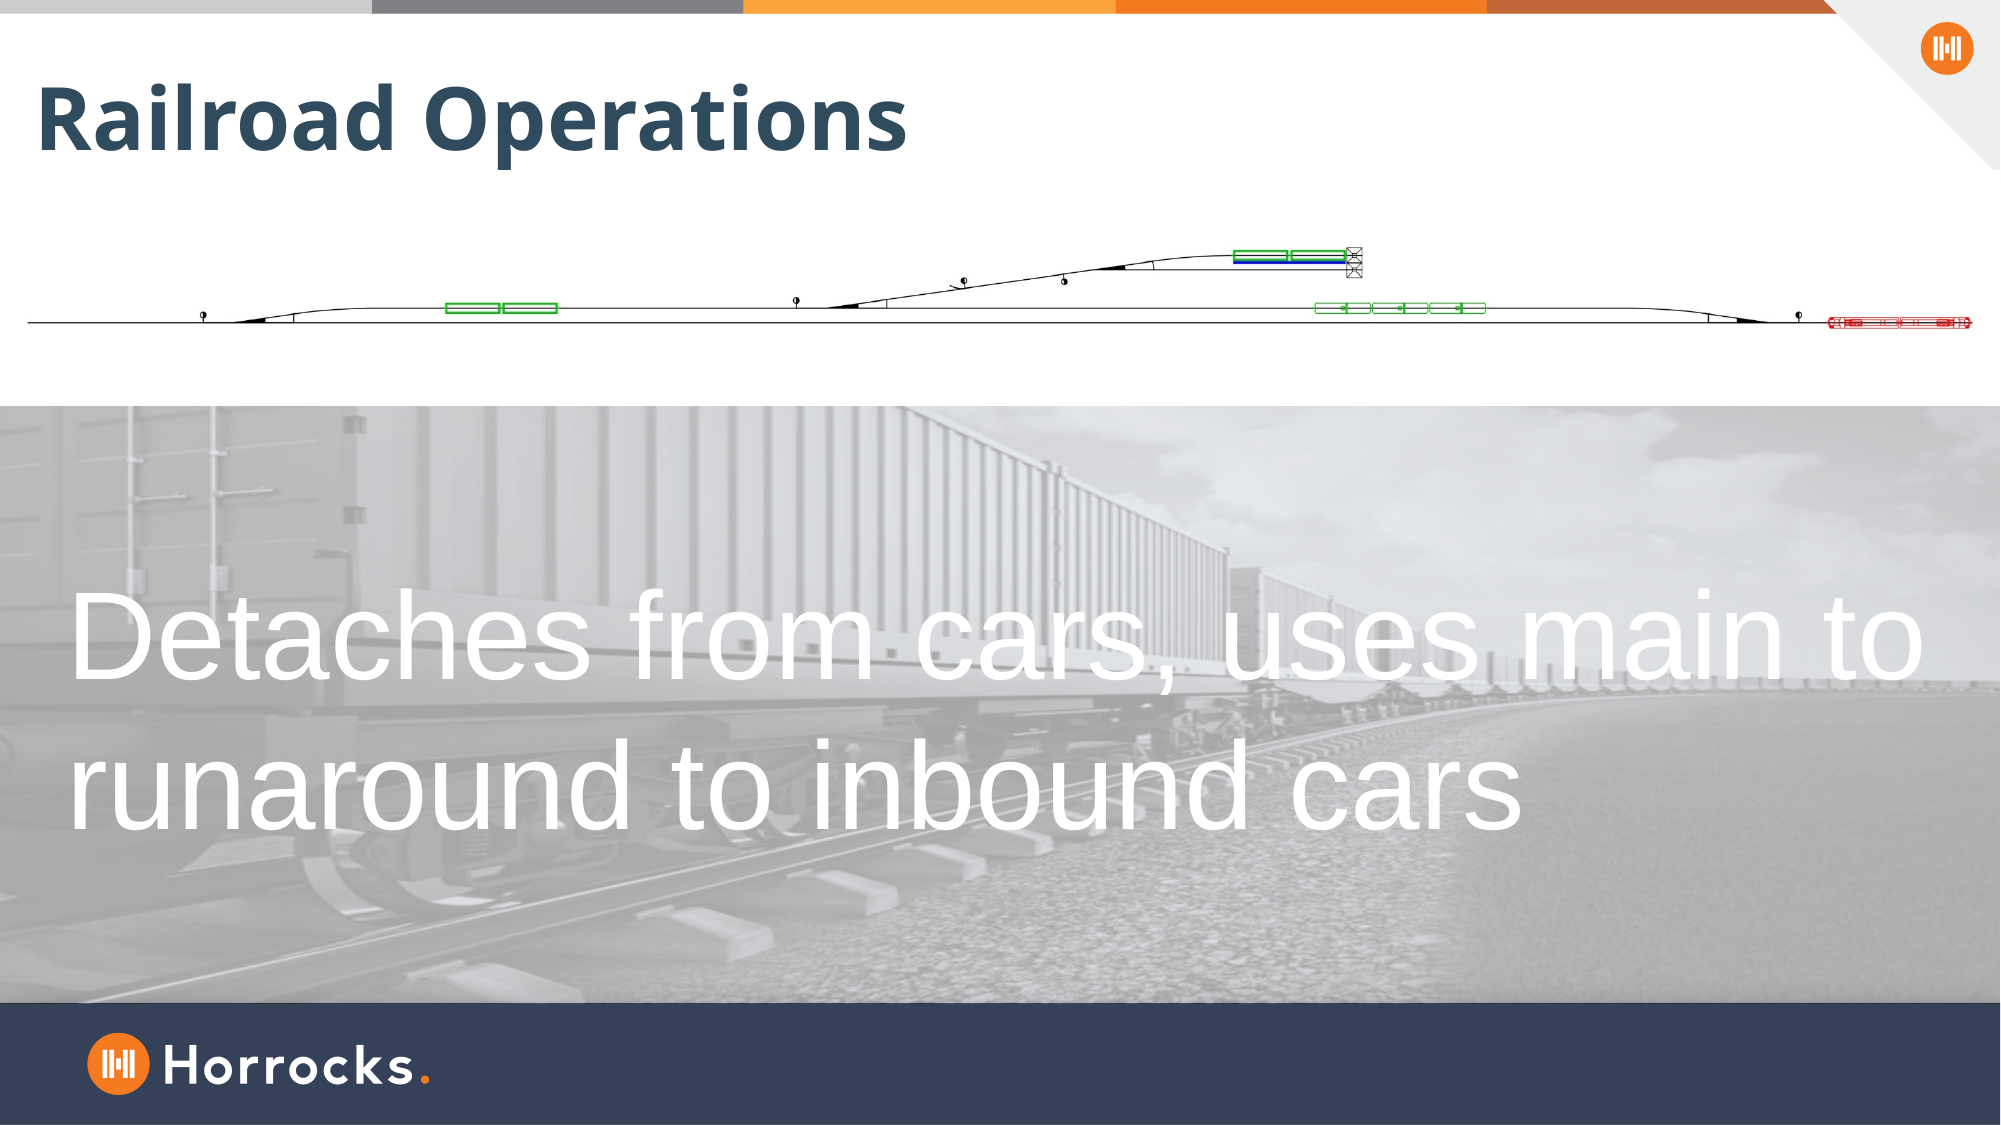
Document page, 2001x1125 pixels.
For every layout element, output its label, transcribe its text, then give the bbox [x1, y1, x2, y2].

text_box Railroad Operations [19, 0, 1634, 170]
picture [0, 0, 2001, 1125]
